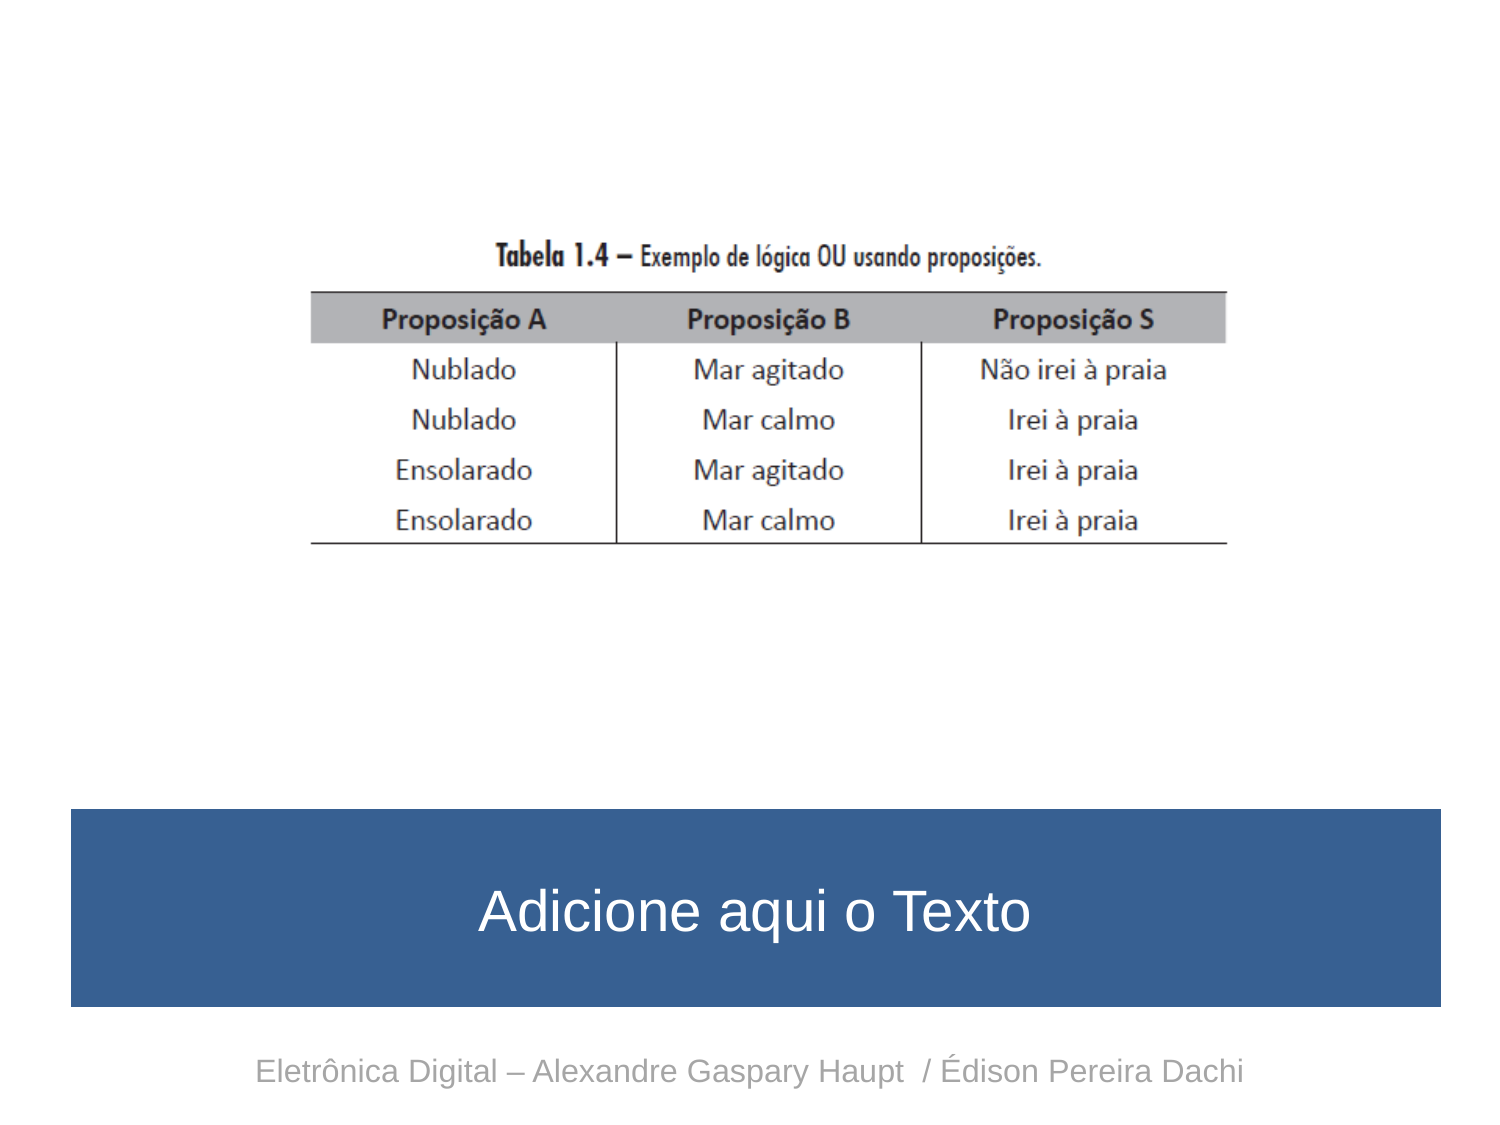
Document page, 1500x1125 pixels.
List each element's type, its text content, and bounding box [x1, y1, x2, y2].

footer Eletrônica Digital – Alexandre Gaspary Haupt / Édison Pereira Dachi [0, 1042, 1500, 1103]
text_box Adicione aqui o Texto [70, 808, 1442, 1008]
picture [268, 199, 1243, 557]
